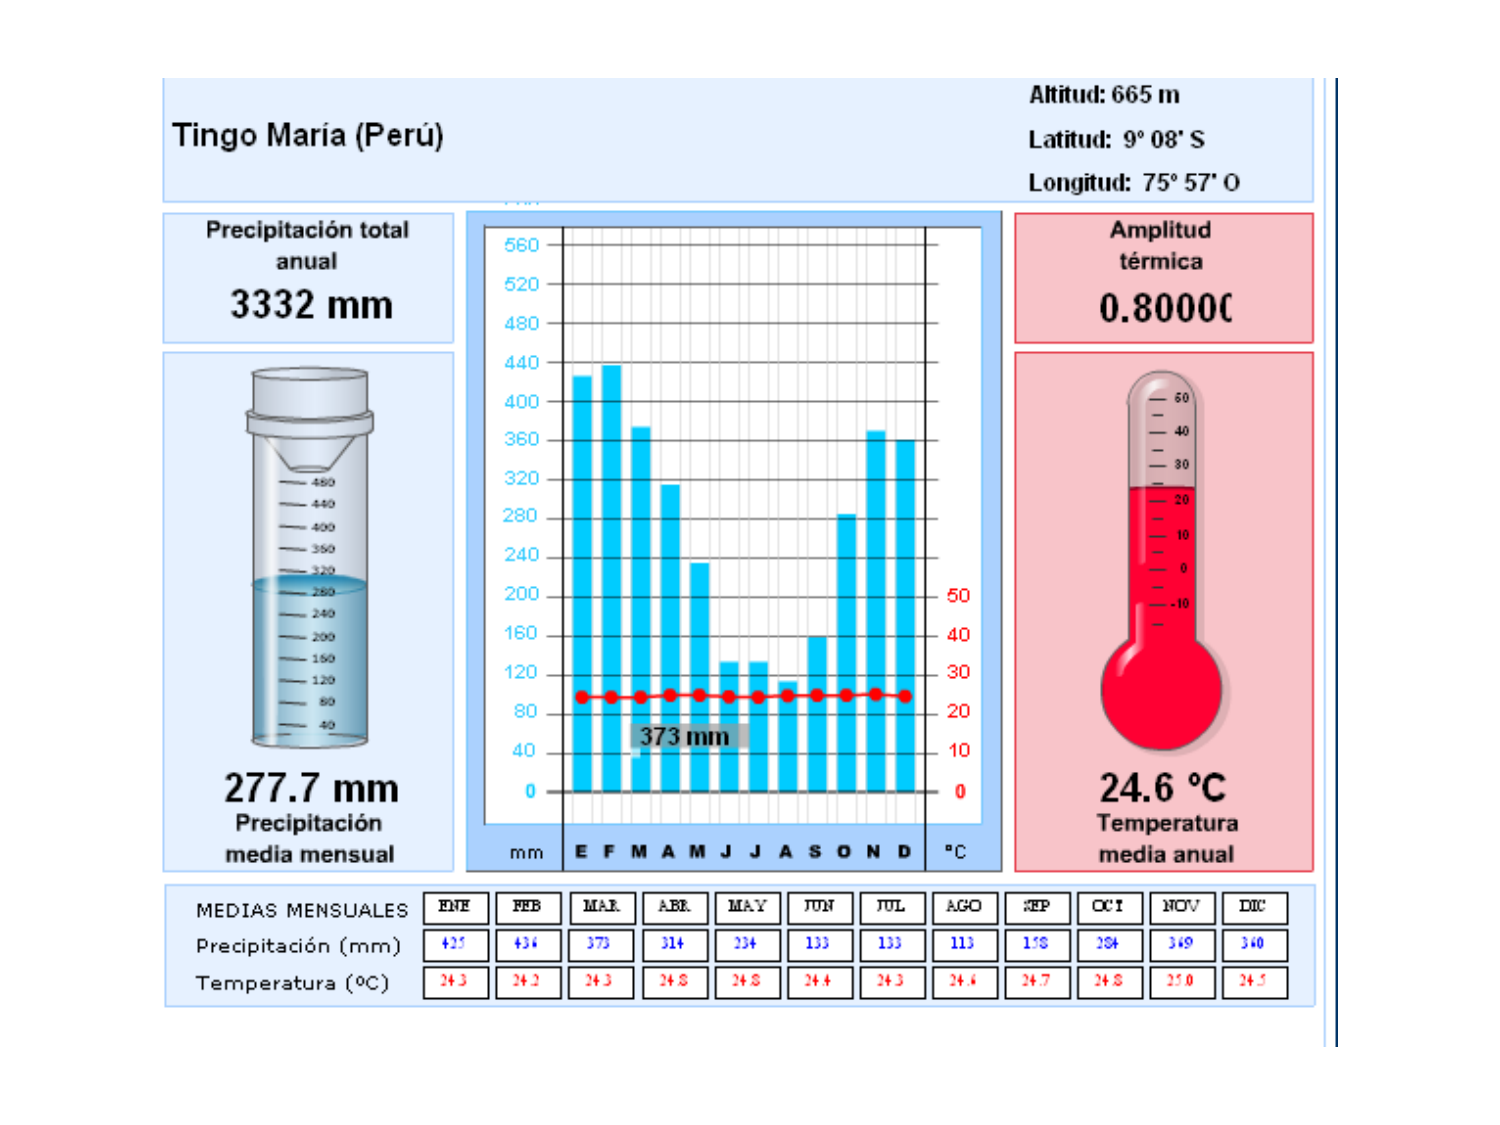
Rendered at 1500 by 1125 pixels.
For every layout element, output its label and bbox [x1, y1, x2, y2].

picture [161, 77, 1339, 1047]
